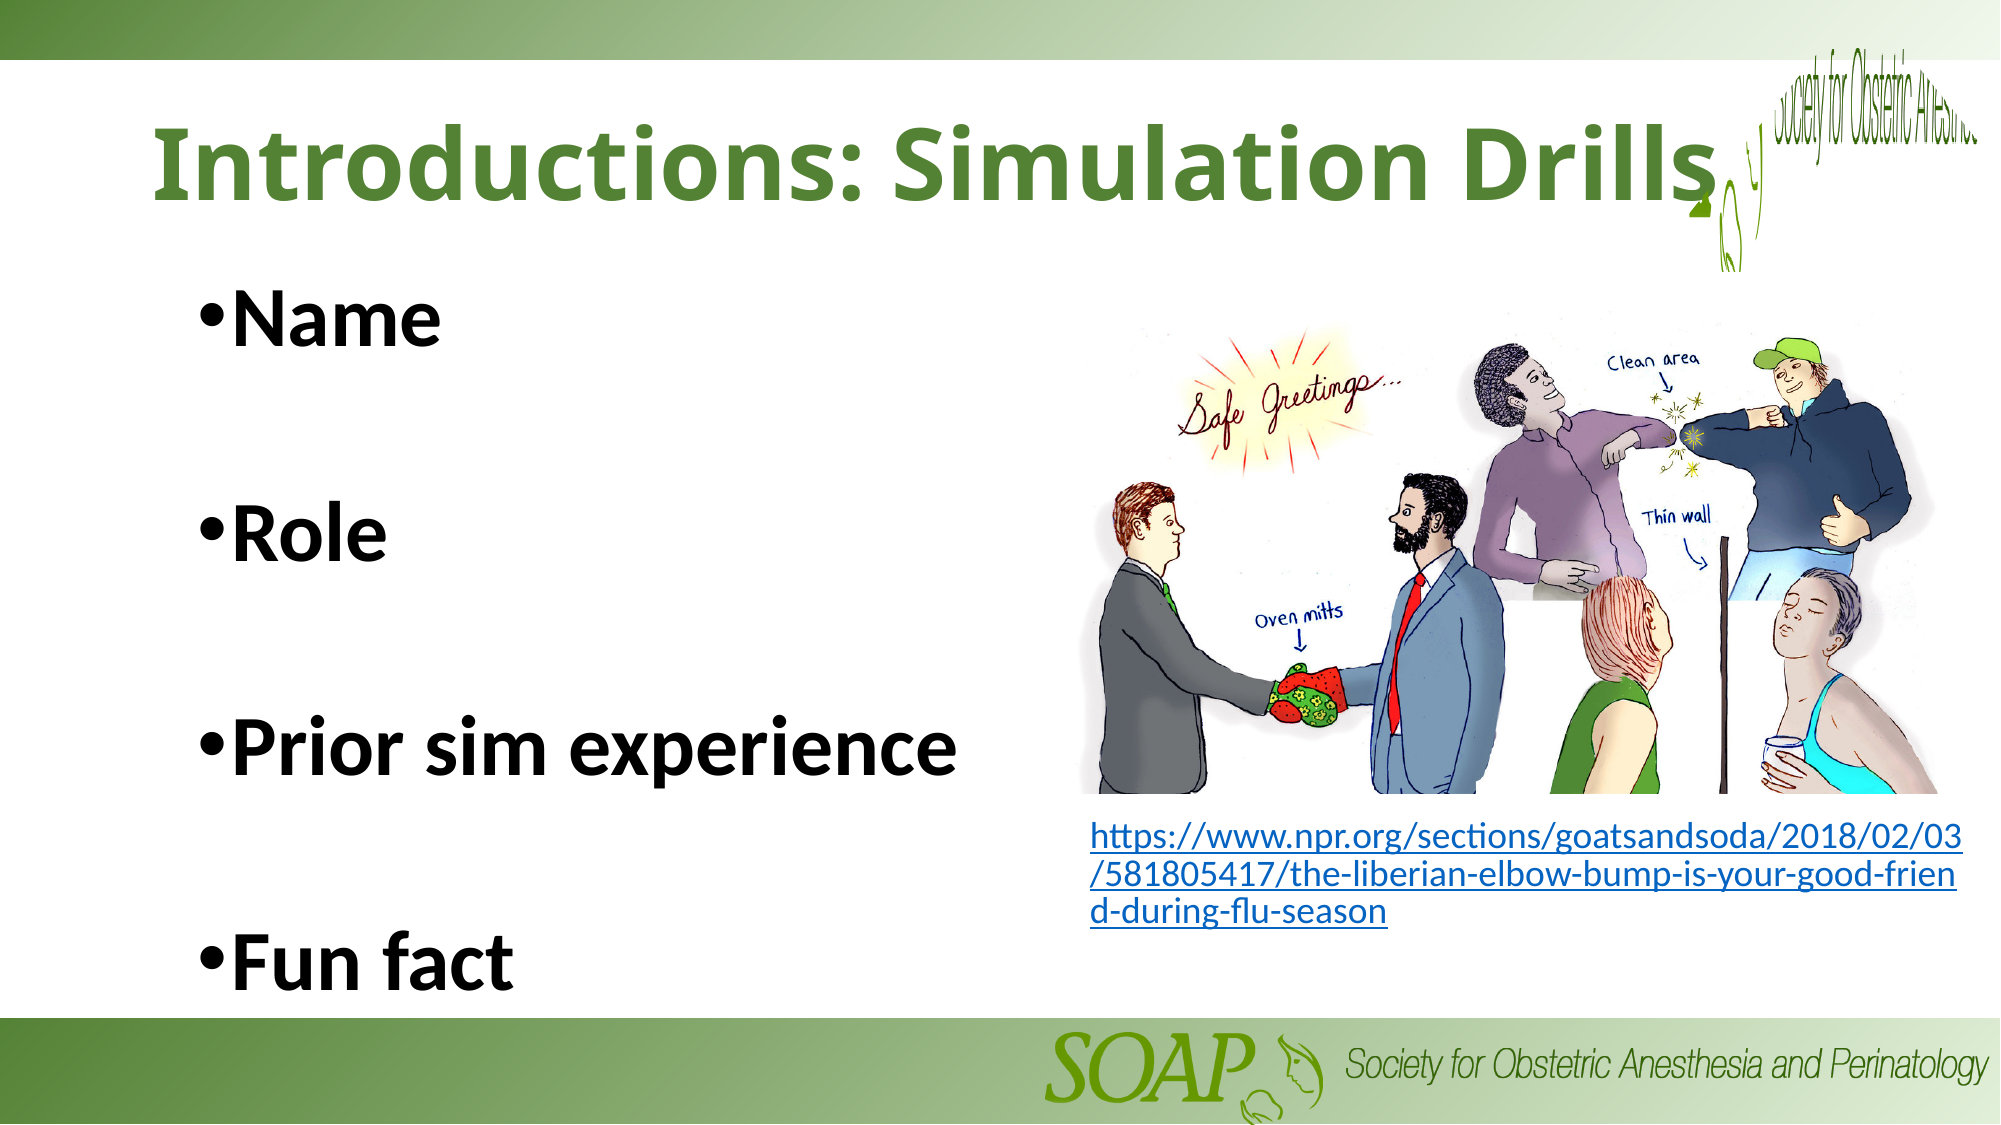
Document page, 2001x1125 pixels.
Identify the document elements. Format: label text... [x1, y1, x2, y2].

title Introductions: Simulation Drills [137, 60, 1617, 278]
text_box [0, 0, 1617, 60]
picture [1042, 1031, 1990, 1125]
list Name Role Prior sim experience Fun fact [182, 265, 1109, 1018]
text_box https://www.npr.org/sections/goatsandsoda/2018/02/03/581805417/the-liberian-elbow-bump-is-your-good-friend-during-flu-season [1075, 804, 1990, 864]
picture [1053, 0, 2001, 794]
text_box [0, 1018, 2000, 1124]
